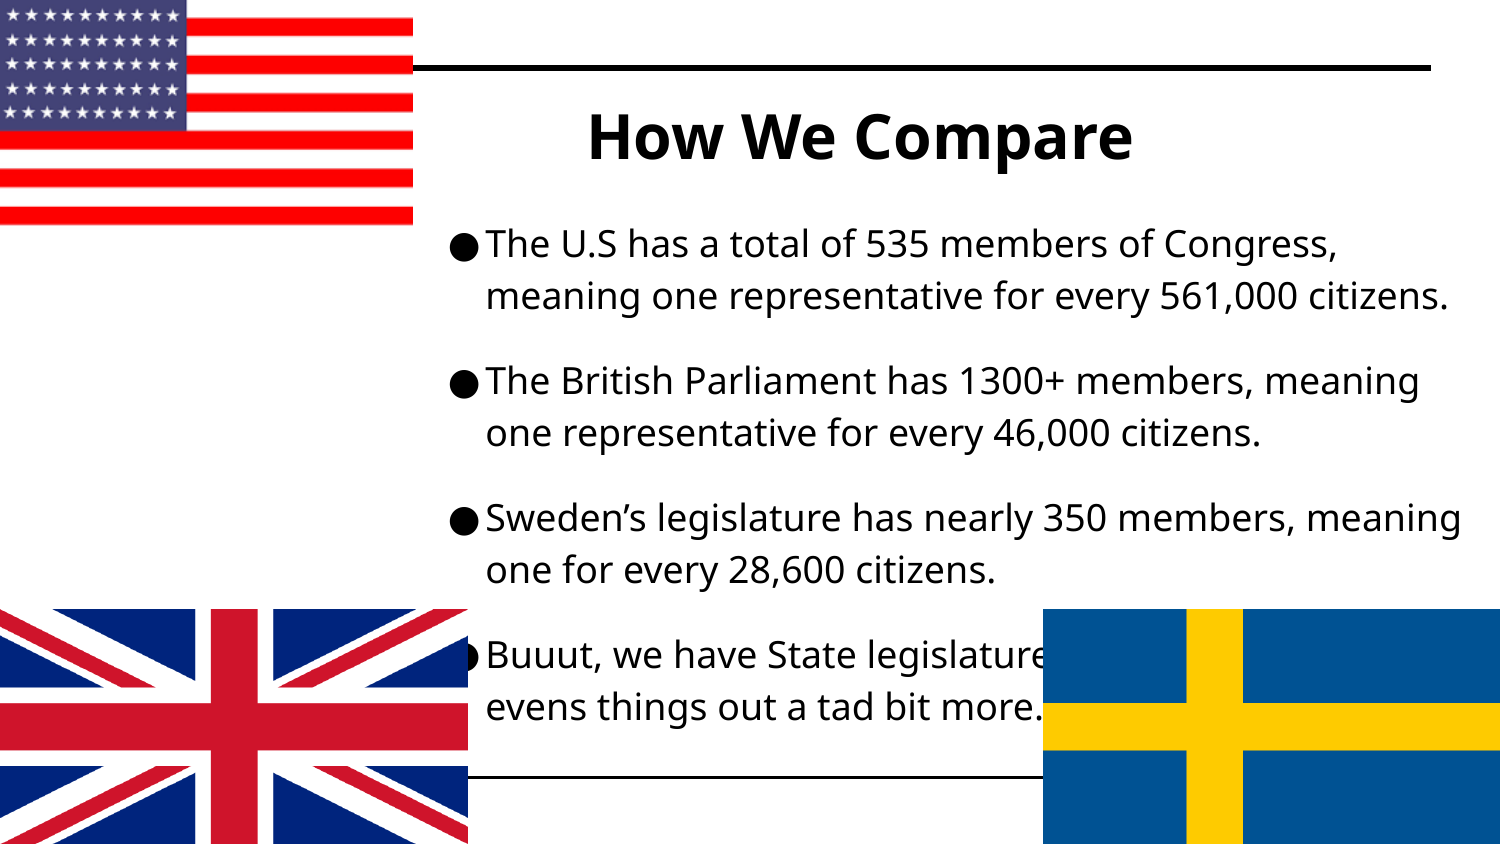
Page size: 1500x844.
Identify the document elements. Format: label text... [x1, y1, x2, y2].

list The U.S has a total of 535 members of Congress, meaning one representative for every 561,000 citizens. The British Parliament has 1300+ members, meaning one representative for every 46,000 citizens. Sweden’s legislature has nearly 350 members, meaning one for every 28,600 citizens. Buuut, we have State legislatures (about 7,300), which evens things out a tad bit more. [395, 198, 1484, 755]
picture [0, 609, 468, 844]
picture [1043, 609, 1500, 844]
picture [0, 0, 413, 245]
title How We Compare [571, 82, 1500, 187]
